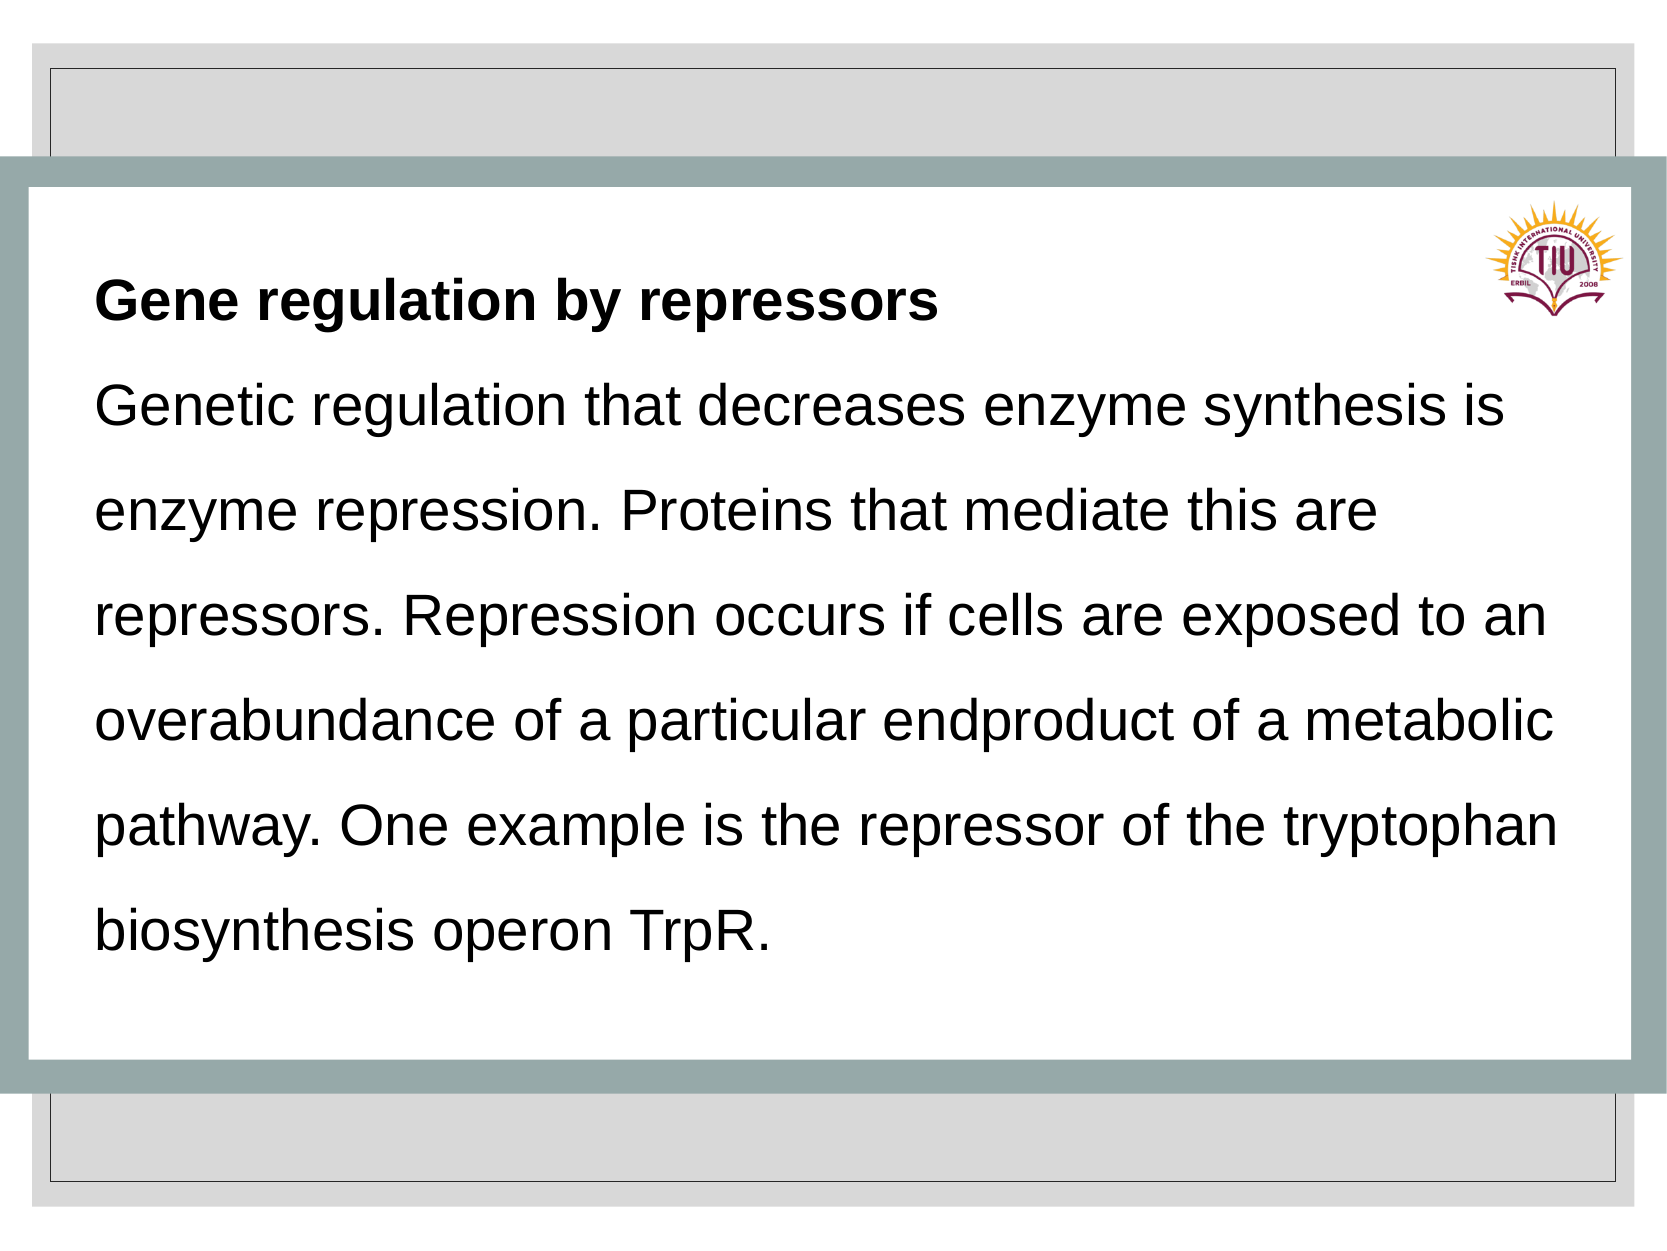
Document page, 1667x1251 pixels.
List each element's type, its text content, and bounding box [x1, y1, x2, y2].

text_box [28, 187, 1632, 1060]
text_box [0, 155, 1667, 1095]
picture [1482, 187, 1626, 328]
text_box Gene regulation by repressors Genetic regulation that decreases enzyme synthesis is enzyme repression. Proteins that mediate this are repressors. Repression occurs if cells are exposed to an overabundance of a particular endproduct of a metabolic pathway. One example is the repressor of the tryptophan biosynthesis operon TrpR. [83, 329, 1575, 860]
